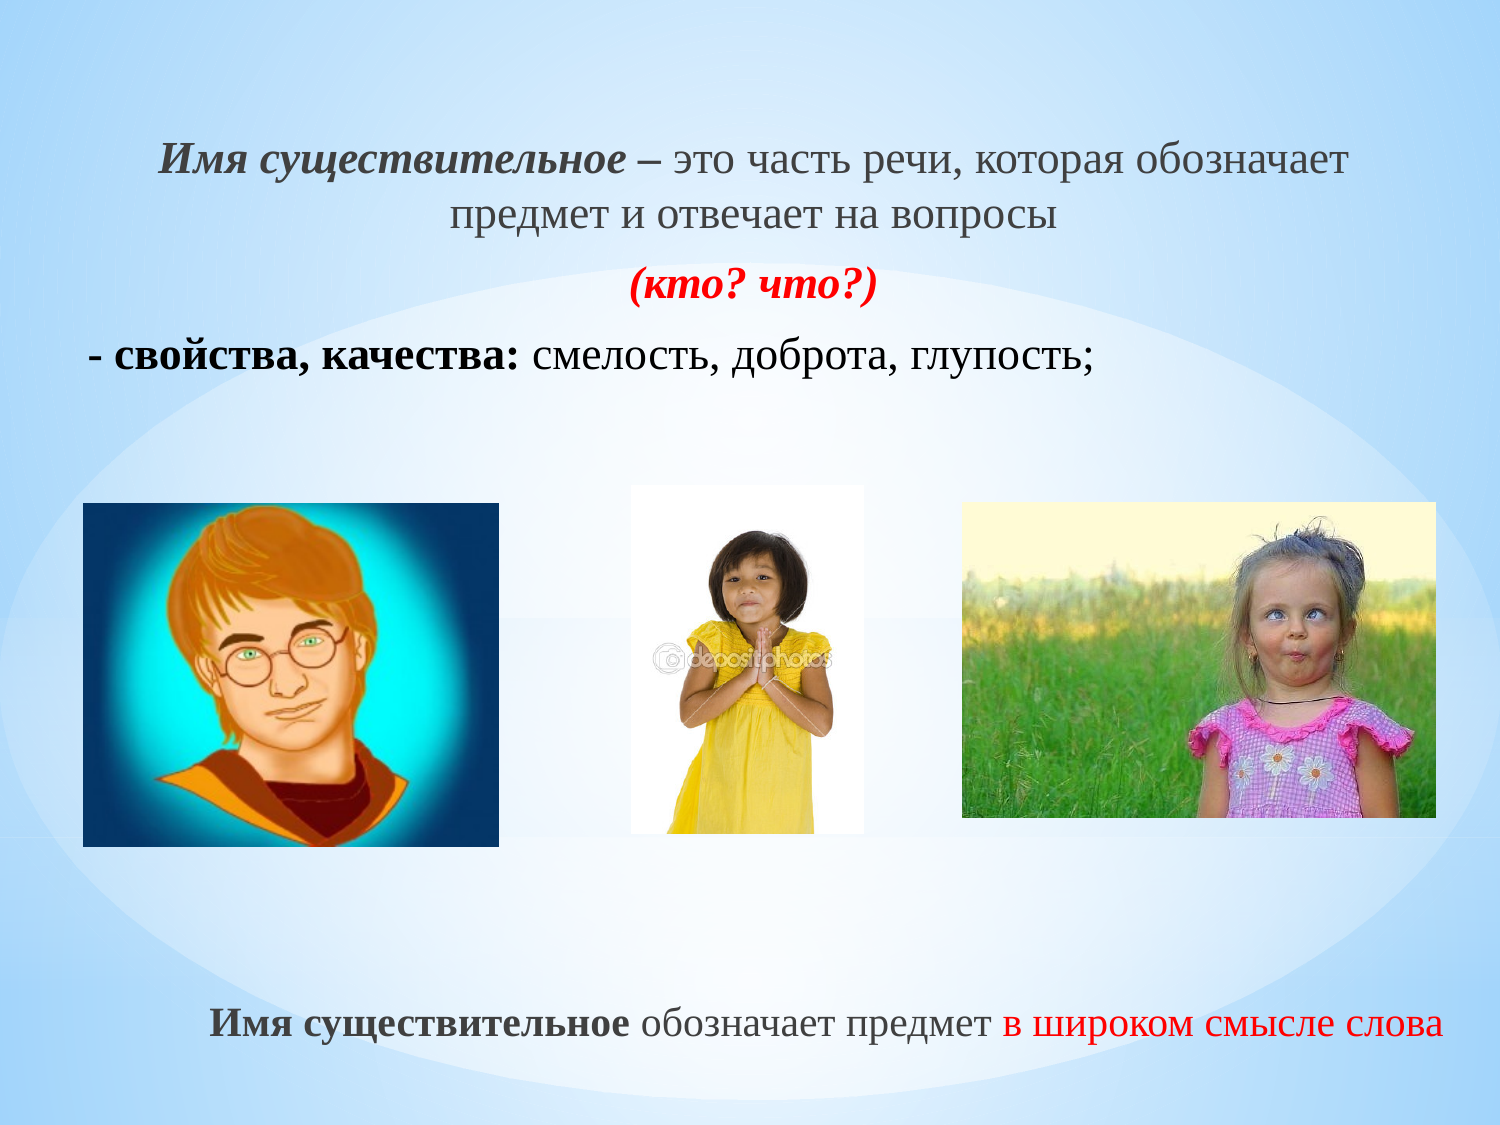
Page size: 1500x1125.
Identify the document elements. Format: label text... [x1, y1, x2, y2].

list Имя существительное – это часть речи, которая обозначает предмет и отвечает на вопросы (кто? что?) - свойства, качества: смелость, доброта, глупость; [64, 120, 1436, 690]
picture [118, 503, 461, 847]
title Имя существительное обозначает предмет в широком смысле слова [41, 987, 1459, 1069]
picture [962, 501, 1436, 818]
picture [381, 503, 499, 847]
picture [83, 503, 192, 847]
picture [631, 485, 864, 834]
